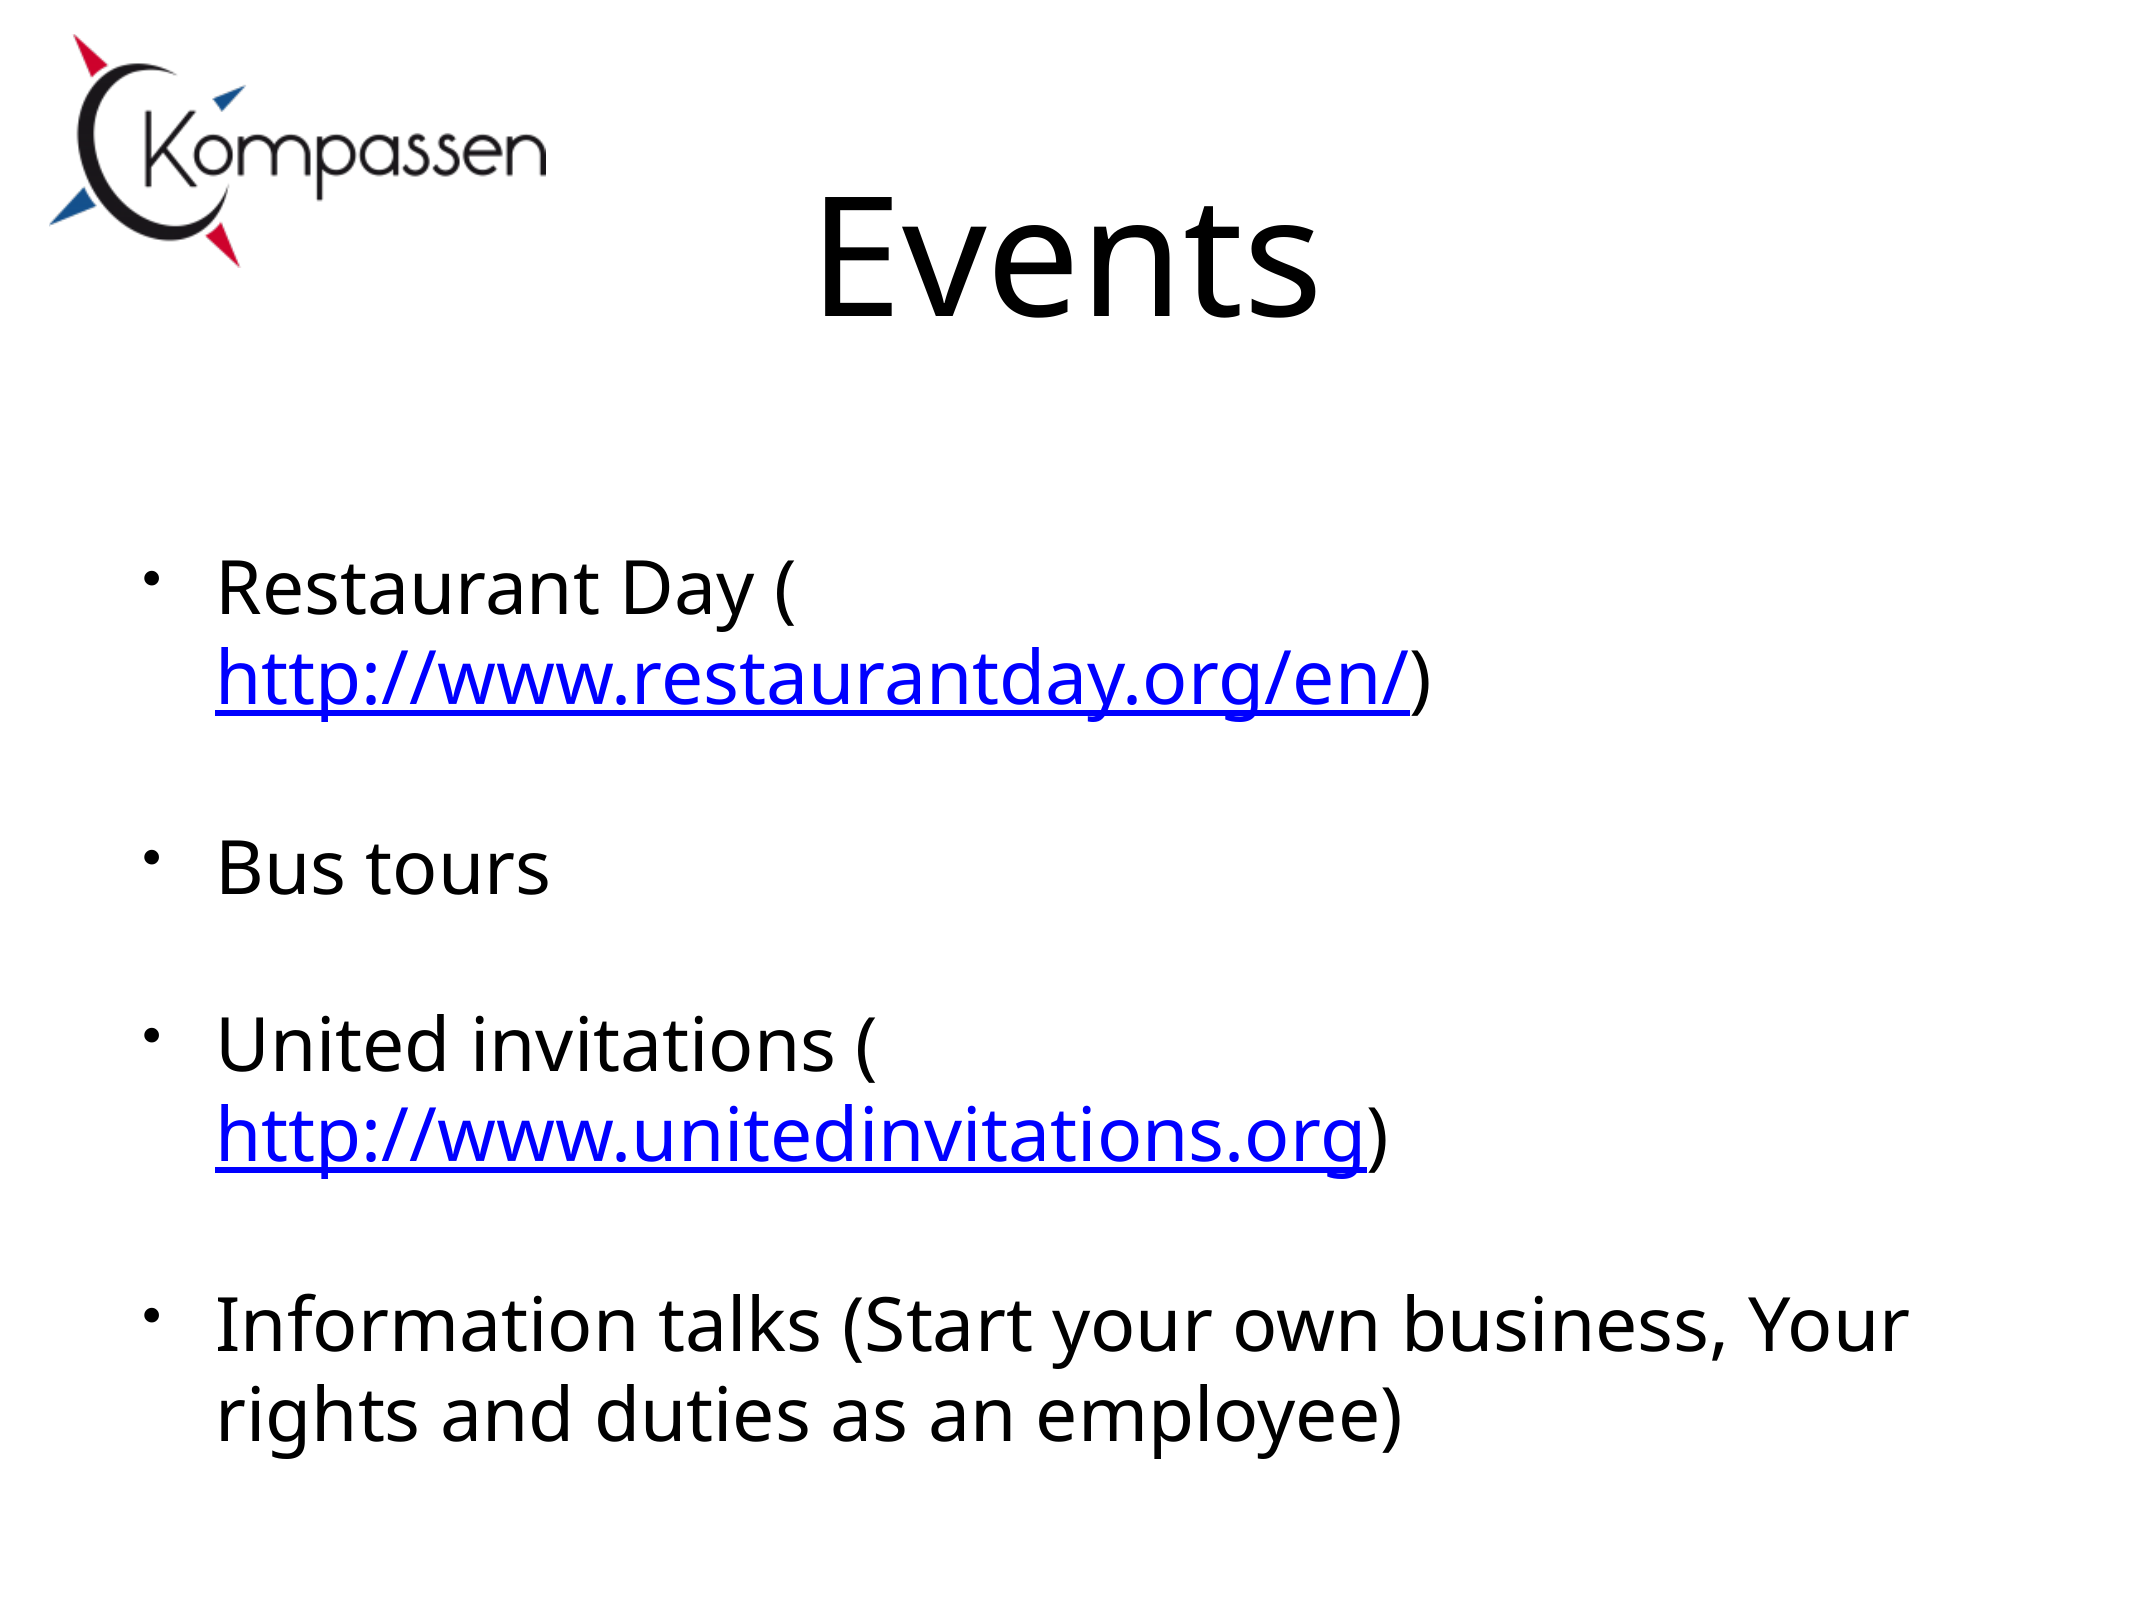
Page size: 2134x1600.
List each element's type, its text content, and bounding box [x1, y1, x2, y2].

picture [49, 34, 546, 268]
list Restaurant Day (http://www.restaurantday.org/en/) Bus tours United invitations (http://www.unitedinvitations.org) Information talks (Start your own business, Your rights and duties as an employee) [133, 393, 1956, 1426]
title Events [155, 72, 1978, 428]
